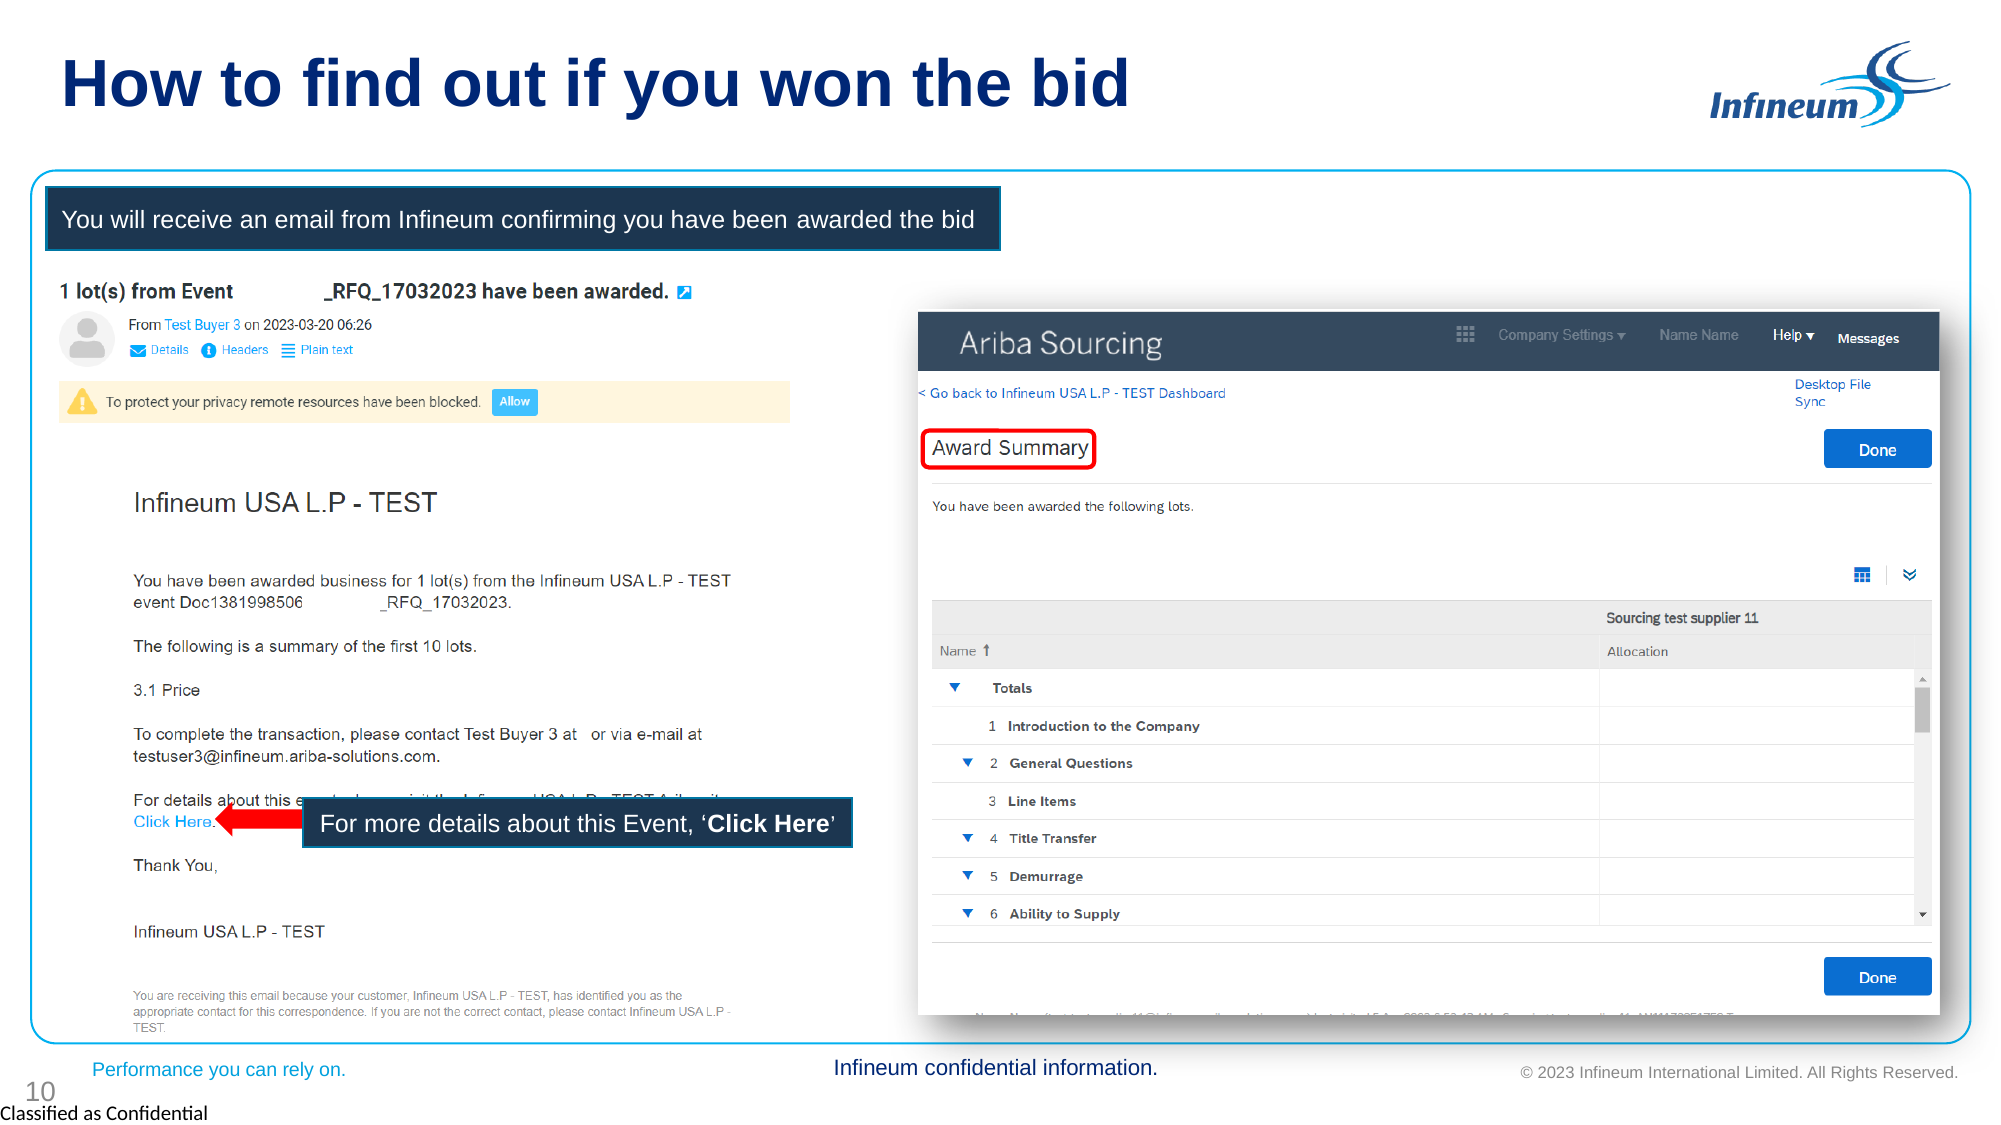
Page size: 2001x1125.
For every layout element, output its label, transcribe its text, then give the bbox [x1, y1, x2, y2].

picture [1707, 34, 1960, 148]
picture [1869, 93, 1876, 112]
text_box How to find out if you won the bid [46, 41, 1869, 203]
picture [305, 800, 790, 845]
text_box For more details about this Event, ‘Click Here’ [790, 797, 853, 848]
picture [46, 267, 790, 1036]
text_box You will receive an email from Infineum confirming you have been awarded the bid [45, 186, 1001, 251]
picture [918, 309, 1940, 1015]
